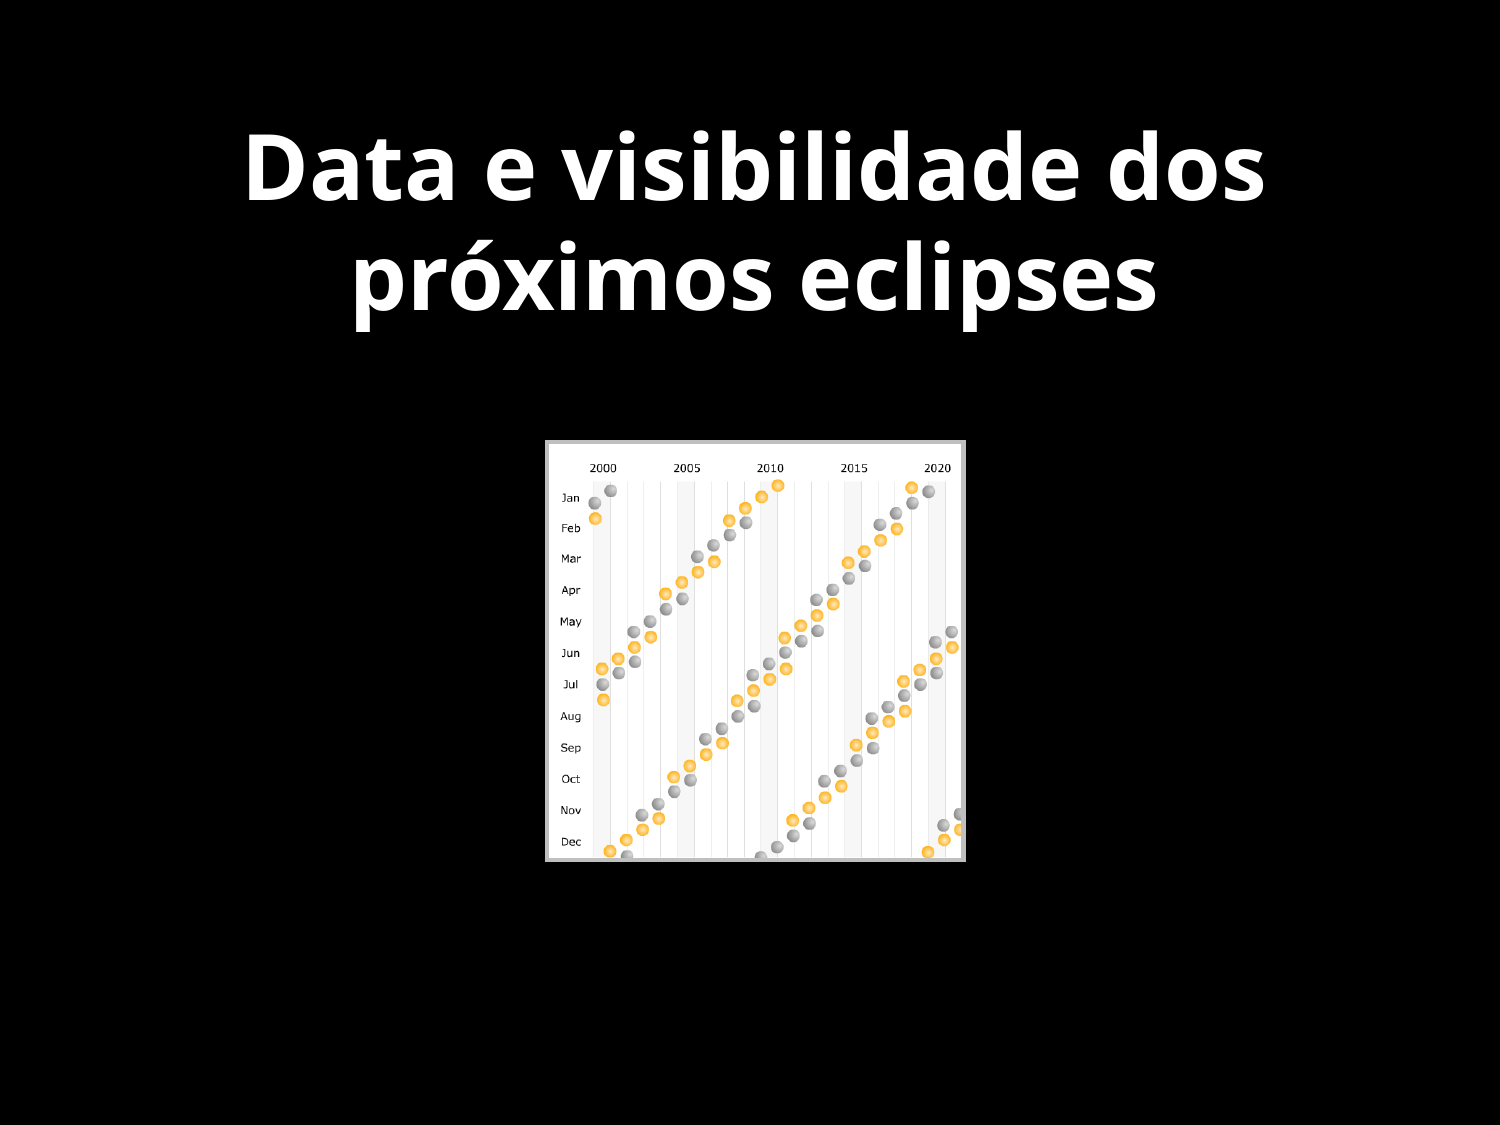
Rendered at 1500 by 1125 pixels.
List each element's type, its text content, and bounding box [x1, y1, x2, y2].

title Data e visibilidade dos próximos eclipses [116, 125, 1393, 314]
picture [548, 444, 962, 858]
